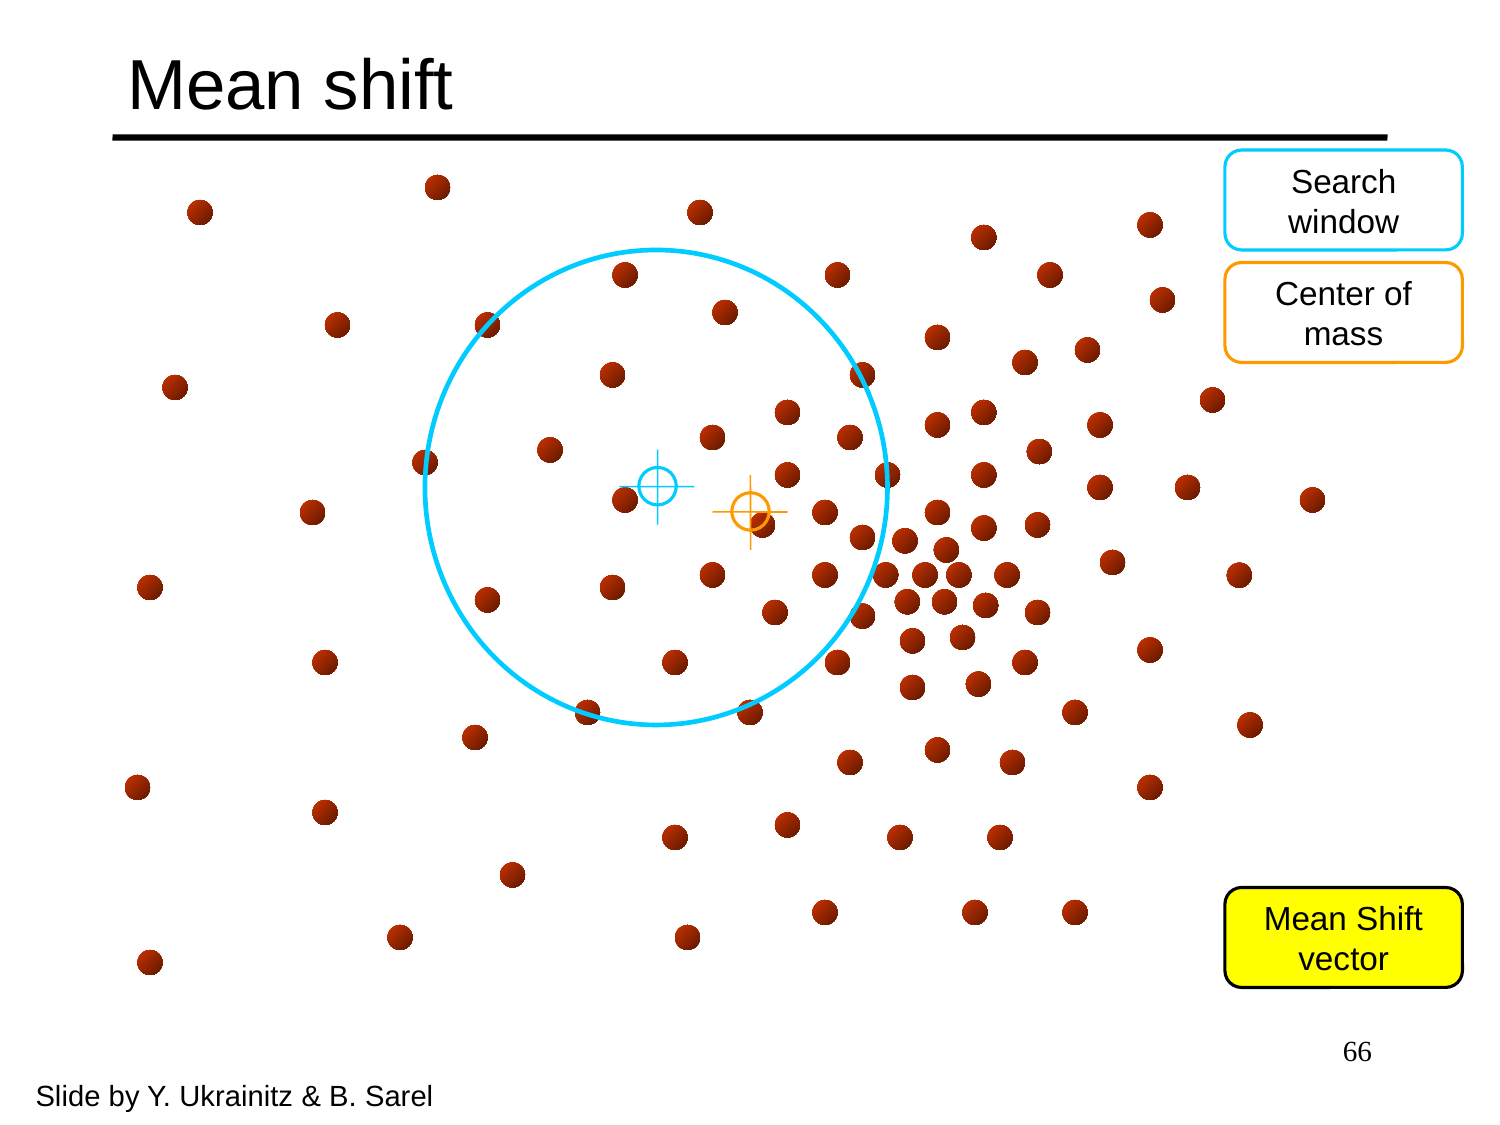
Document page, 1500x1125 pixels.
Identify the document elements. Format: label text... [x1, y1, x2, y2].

text_box Slide by Y. Ukrainitz & B. Sarel [20, 1070, 449, 1120]
text_box [999, 750, 1025, 775]
text_box [425, 174, 451, 200]
text_box [887, 825, 913, 850]
text_box [324, 312, 350, 338]
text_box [424, 249, 888, 726]
text_box [1012, 650, 1038, 676]
text_box [412, 451, 419, 474]
text_box [675, 924, 700, 950]
text_box [987, 825, 1013, 850]
text_box [837, 750, 863, 775]
text_box Mean Shift vector [1224, 887, 1463, 988]
text_box [965, 671, 991, 697]
text_box [774, 812, 800, 838]
text_box [1137, 212, 1163, 238]
text_box [1025, 512, 1051, 538]
text_box [973, 592, 999, 618]
text_box [892, 528, 918, 554]
text_box [1237, 712, 1263, 738]
text_box [924, 324, 950, 350]
text_box [900, 628, 925, 654]
text_box [1200, 387, 1225, 413]
text_box [971, 515, 997, 541]
text_box [1037, 262, 1063, 288]
text_box [971, 399, 997, 425]
text_box [994, 562, 1020, 588]
text_box [1087, 474, 1113, 500]
text_box [500, 862, 526, 888]
text_box [1087, 412, 1113, 438]
text_box [1012, 350, 1038, 376]
text_box [1062, 900, 1088, 925]
text_box [1025, 600, 1051, 625]
text_box [912, 562, 938, 588]
text_box [812, 900, 838, 925]
text_box [1137, 774, 1163, 800]
text_box [933, 537, 959, 563]
text_box [162, 375, 188, 400]
slide_number 66 [1074, 1024, 1388, 1101]
text_box [387, 924, 413, 950]
text_box [946, 562, 972, 588]
text_box Center of mass [1224, 262, 1463, 363]
text_box [1175, 474, 1201, 500]
text_box [1062, 699, 1088, 725]
text_box [312, 800, 338, 826]
text_box [894, 589, 920, 615]
text_box [1026, 439, 1052, 465]
title Mean shift [112, 12, 1388, 150]
text_box Search window [1224, 149, 1463, 250]
text_box [1299, 487, 1325, 513]
text_box [662, 825, 688, 850]
text_box [300, 500, 325, 526]
text_box [1074, 337, 1100, 363]
text_box [137, 950, 163, 976]
text_box [687, 200, 713, 225]
text_box [891, 563, 899, 587]
text_box [900, 675, 925, 700]
text_box [187, 200, 213, 225]
text_box [312, 650, 338, 676]
text_box [1137, 637, 1163, 663]
text_box [962, 900, 988, 925]
text_box [971, 224, 997, 250]
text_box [712, 474, 788, 551]
text_box [950, 624, 976, 650]
text_box [1226, 562, 1252, 588]
text_box [924, 500, 950, 526]
text_box [924, 412, 950, 438]
text_box [125, 774, 151, 800]
text_box [891, 463, 901, 487]
text_box [462, 734, 488, 751]
text_box [932, 589, 957, 615]
text_box [1149, 287, 1175, 313]
text_box [971, 462, 997, 488]
text_box [924, 737, 950, 763]
text_box [137, 575, 163, 601]
text_box [1100, 549, 1126, 575]
